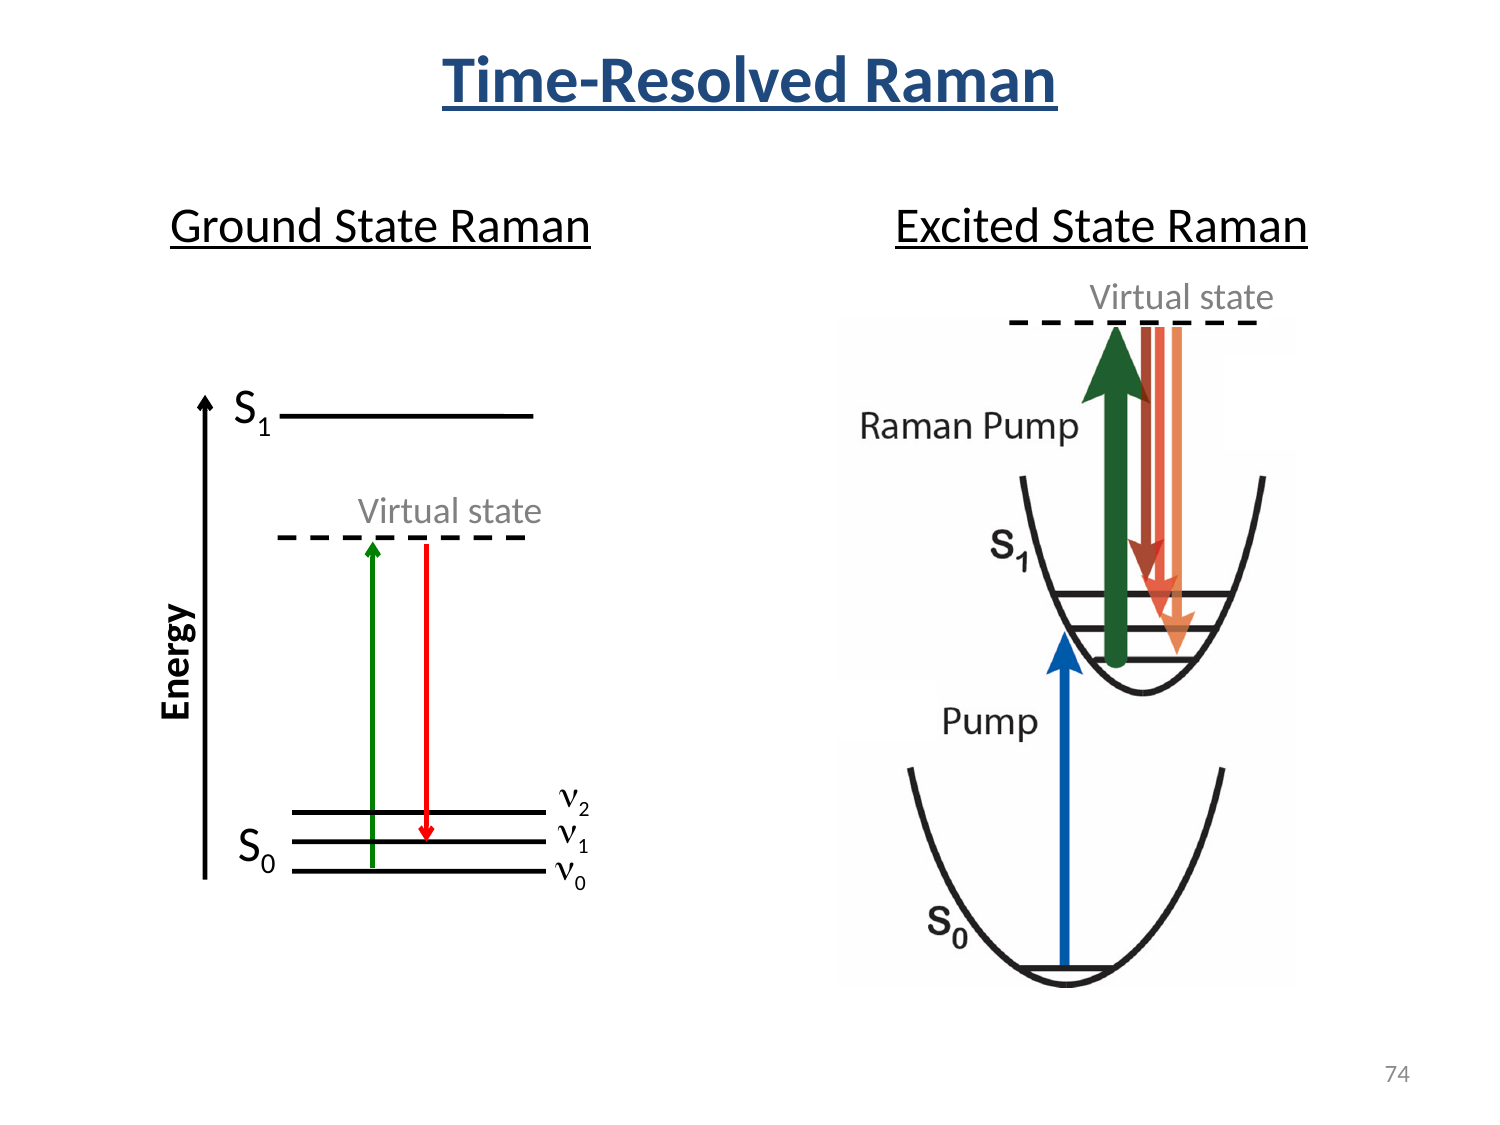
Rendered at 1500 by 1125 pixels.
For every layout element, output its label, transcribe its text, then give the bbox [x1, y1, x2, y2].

text_box n2 [544, 762, 621, 828]
text_box S0 [223, 803, 291, 887]
text_box Excited State Raman [726, 184, 1477, 260]
text_box S1 [218, 366, 287, 450]
text_box Ground State Raman [5, 184, 726, 260]
text_box Time-Resolved Raman [74, 0, 1425, 151]
picture [837, 307, 1297, 999]
text_box [197, 394, 213, 880]
text_box Virtual state [343, 479, 645, 539]
slide_number 74 [1074, 1042, 1425, 1103]
text_box Energy [139, 570, 205, 736]
text_box n0 [540, 835, 617, 902]
text_box Virtual state [1074, 264, 1376, 324]
text_box n1 [543, 799, 620, 865]
